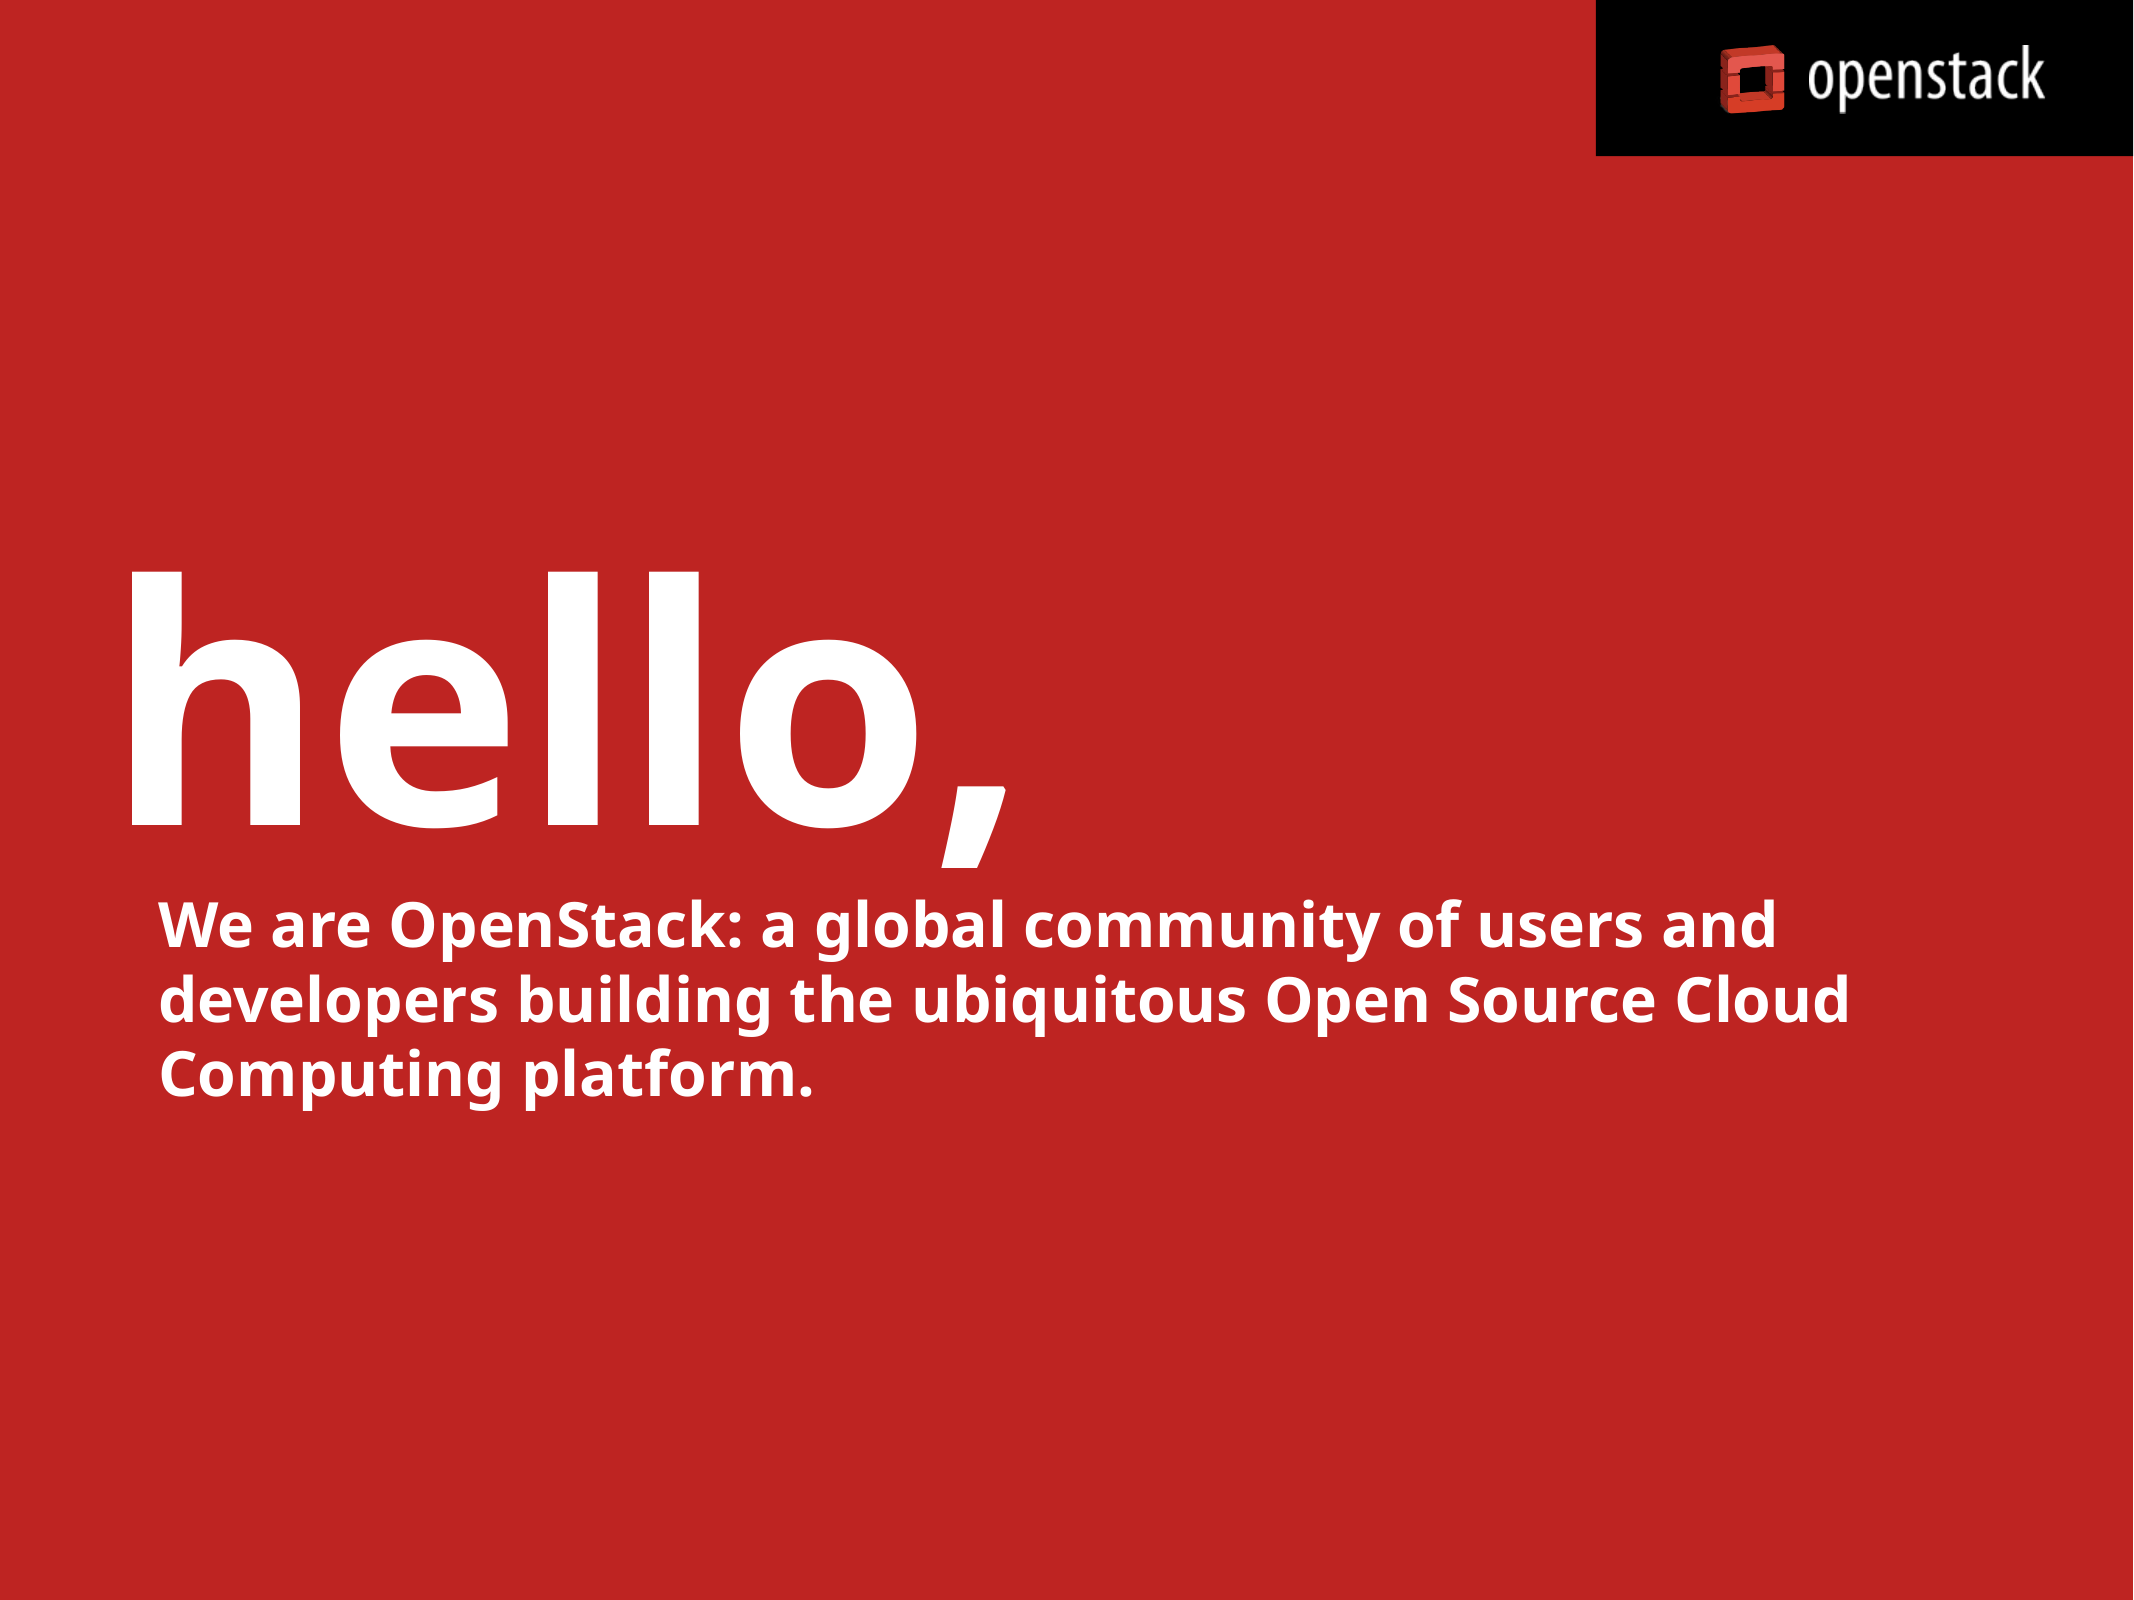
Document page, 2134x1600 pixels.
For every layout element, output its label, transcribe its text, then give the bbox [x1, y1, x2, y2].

text_box [1595, 0, 2134, 157]
text_box hello, [97, 483, 1036, 900]
text_box We are OpenStack: a global community of users and developers building the ubiquitous Open Source Cloud Computing platform. [150, 876, 2134, 1118]
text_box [1684, 45, 2047, 141]
